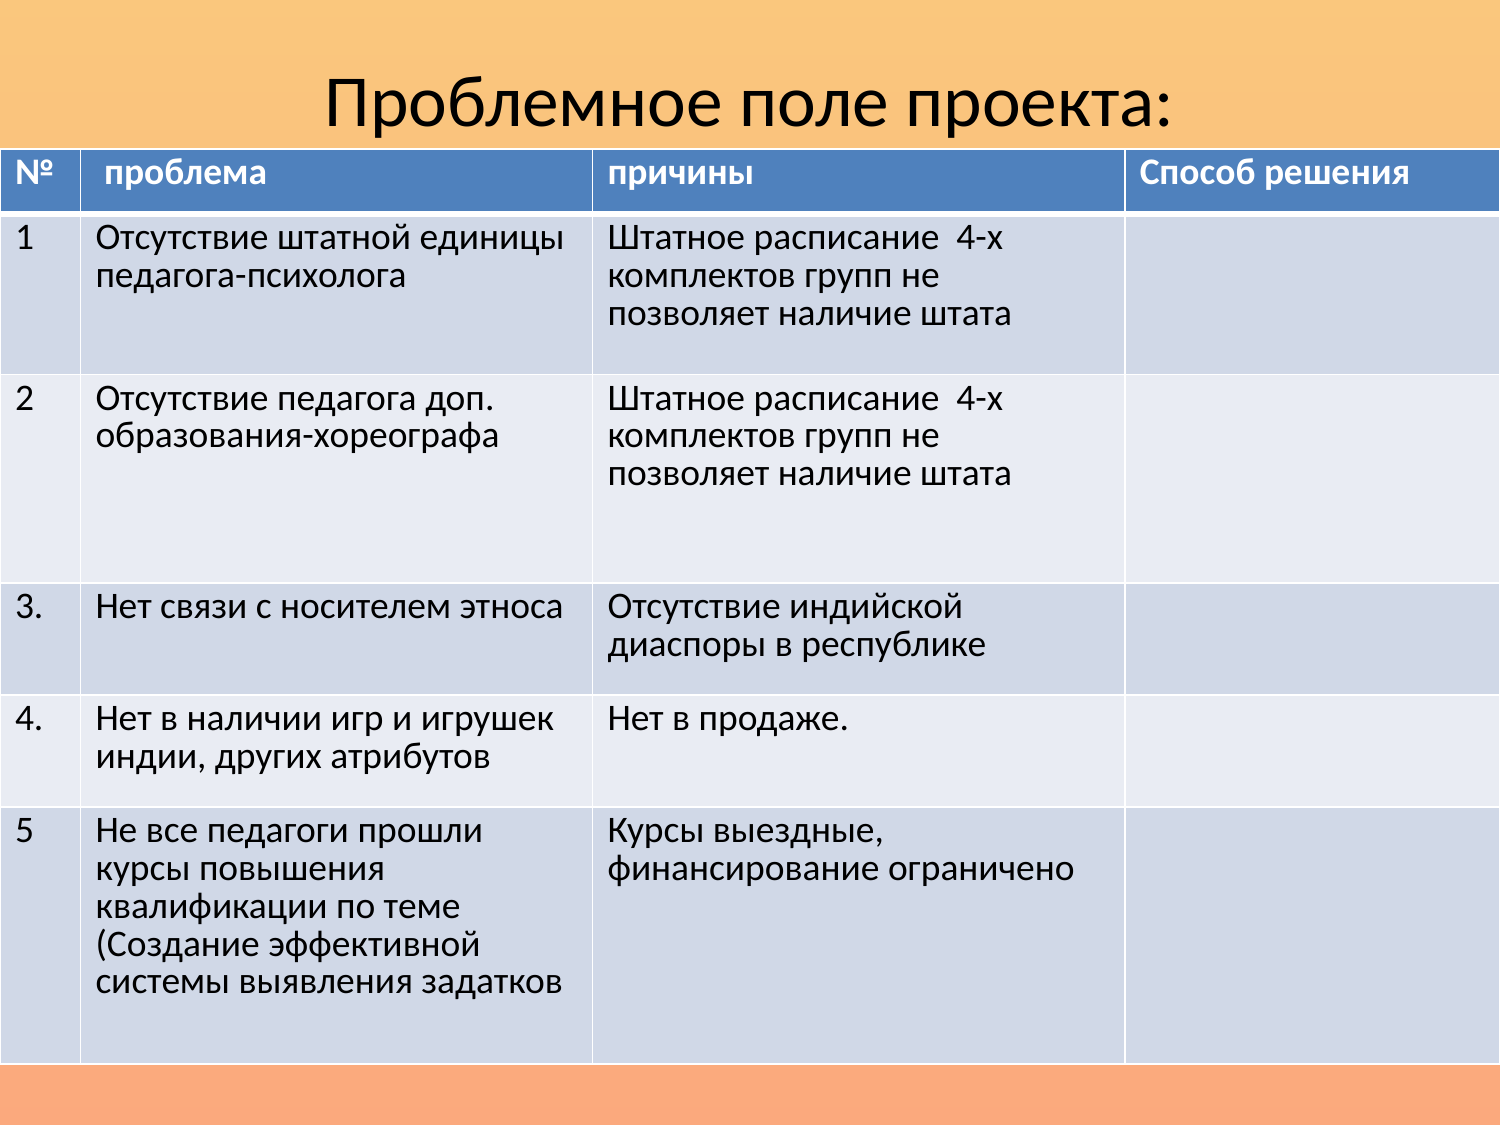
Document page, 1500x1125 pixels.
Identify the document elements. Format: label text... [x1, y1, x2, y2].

table_cell Штатное расписание 4-х комплектов групп не позволяет наличие штата [593, 375, 1124, 582]
table_cell Отсутствие индийской диаспоры в республике [593, 584, 1124, 694]
table_cell Курсы выездные, финансирование ограничено [593, 808, 1124, 1063]
table_cell 3. [1, 584, 80, 694]
table_cell [1126, 808, 1499, 1063]
table_cell 2 [1, 375, 80, 582]
table_cell [1126, 696, 1499, 806]
table_cell Отсутствие штатной единицы педагога-психолога [81, 217, 592, 374]
table_cell Нет в наличии игр и игрушек индии, других атрибутов [81, 696, 592, 806]
table_cell [1126, 375, 1499, 582]
table_header проблема [81, 150, 592, 211]
table_header причины [593, 150, 1124, 211]
table_cell Нет в продаже. [593, 696, 1124, 806]
table_cell Нет связи с носителем этноса [81, 584, 592, 694]
table_cell Отсутствие педагога доп. образования-хореографа [81, 375, 592, 582]
table_cell [1126, 217, 1499, 374]
table_header № [1, 150, 80, 211]
table_cell 5 [1, 808, 80, 1063]
table_cell 1 [1, 217, 80, 374]
table_cell Не все педагоги прошли курсы повышения квалификации по теме (Создание эффективной системы выявления задатков [81, 808, 592, 1063]
title Проблемное поле проекта: [75, 45, 1425, 148]
table_header Способ решения [1126, 150, 1499, 211]
table_cell 4. [1, 696, 80, 806]
table_cell Штатное расписание 4-х комплектов групп не позволяет наличие штата [593, 217, 1124, 374]
table_cell [1126, 584, 1499, 694]
